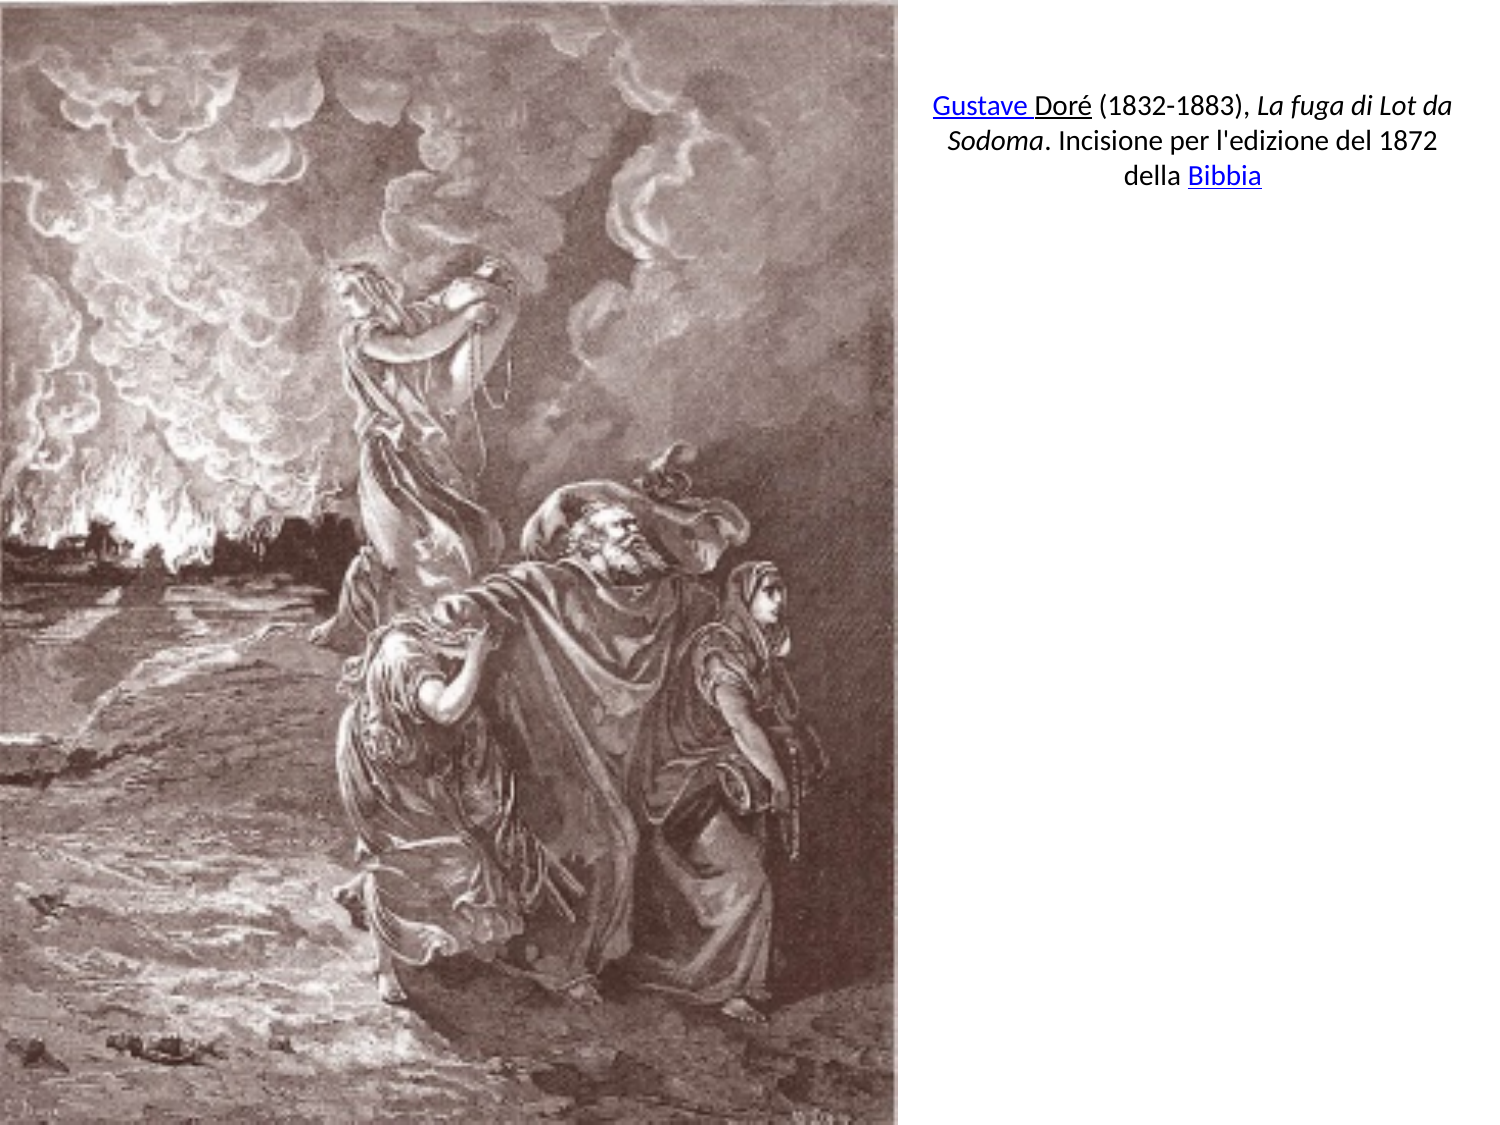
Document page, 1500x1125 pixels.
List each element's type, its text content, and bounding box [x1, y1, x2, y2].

title Gustave Doré (1832-1883), La fuga di Lot da Sodoma. Incisione per l'edizione del 1872 della Bibbia [915, 45, 1471, 233]
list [0, 0, 898, 1125]
